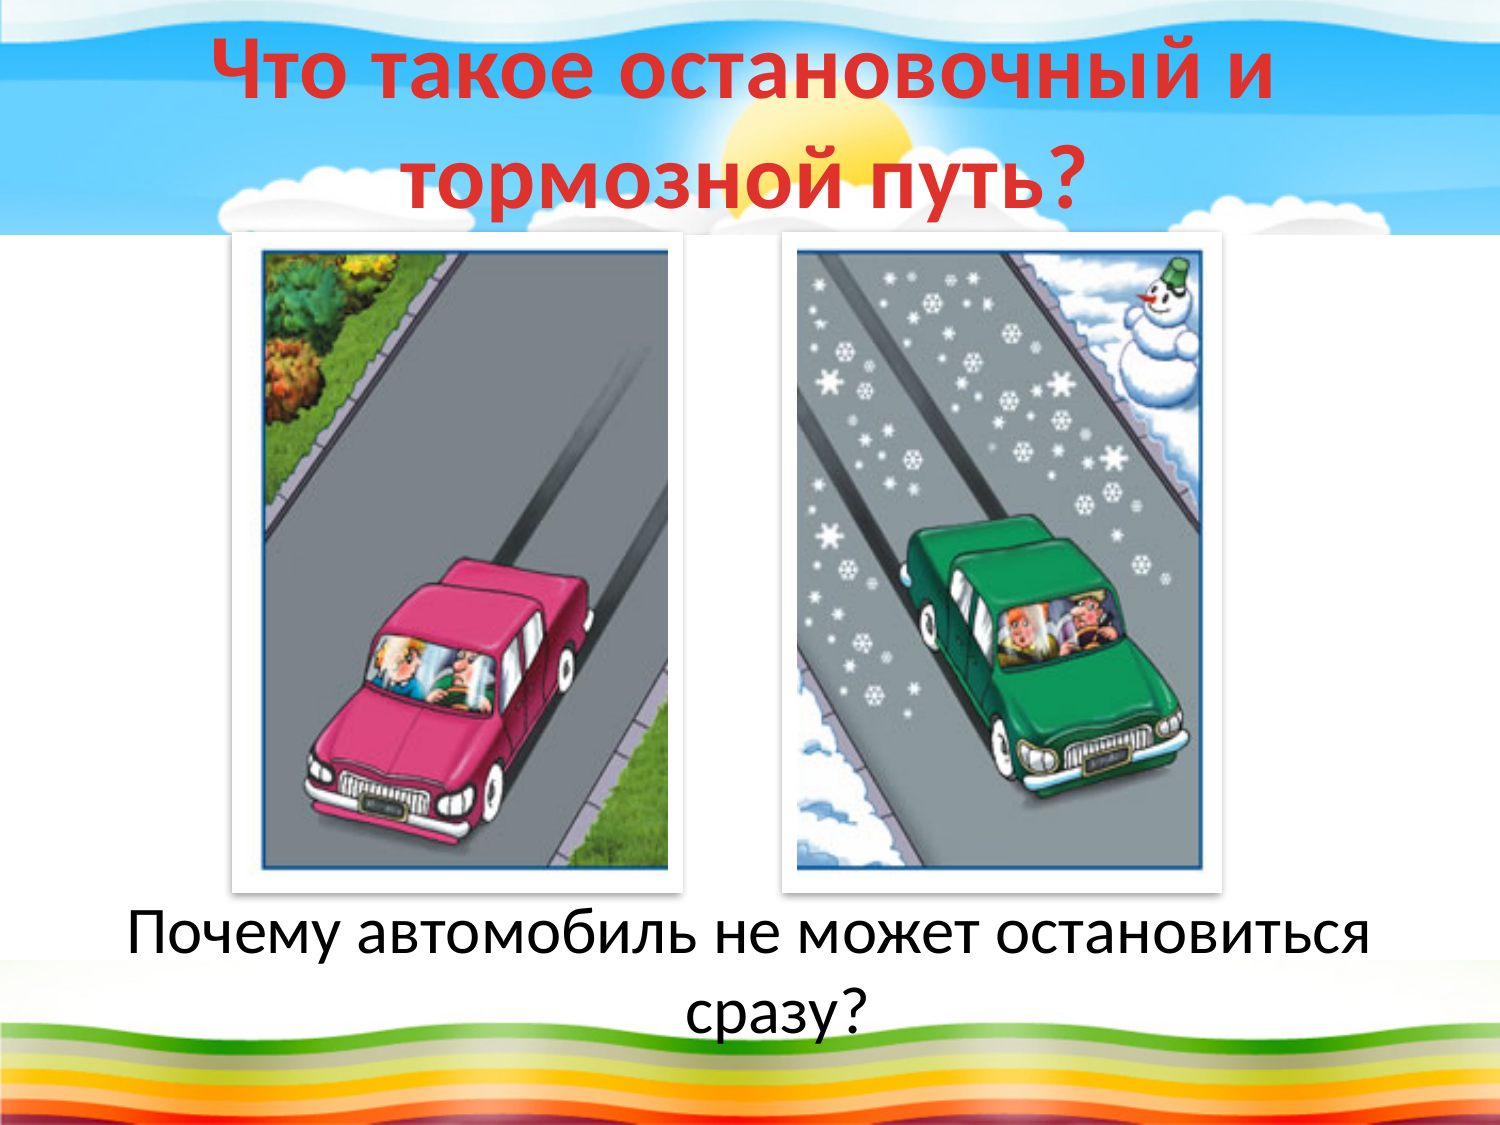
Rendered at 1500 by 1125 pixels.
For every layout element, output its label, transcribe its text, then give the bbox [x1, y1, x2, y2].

list Почему автомобиль не может остановиться сразу? [74, 878, 1426, 959]
picture [245, 245, 669, 880]
picture [796, 245, 1208, 880]
picture [0, 960, 1500, 1125]
picture [0, 0, 1500, 235]
